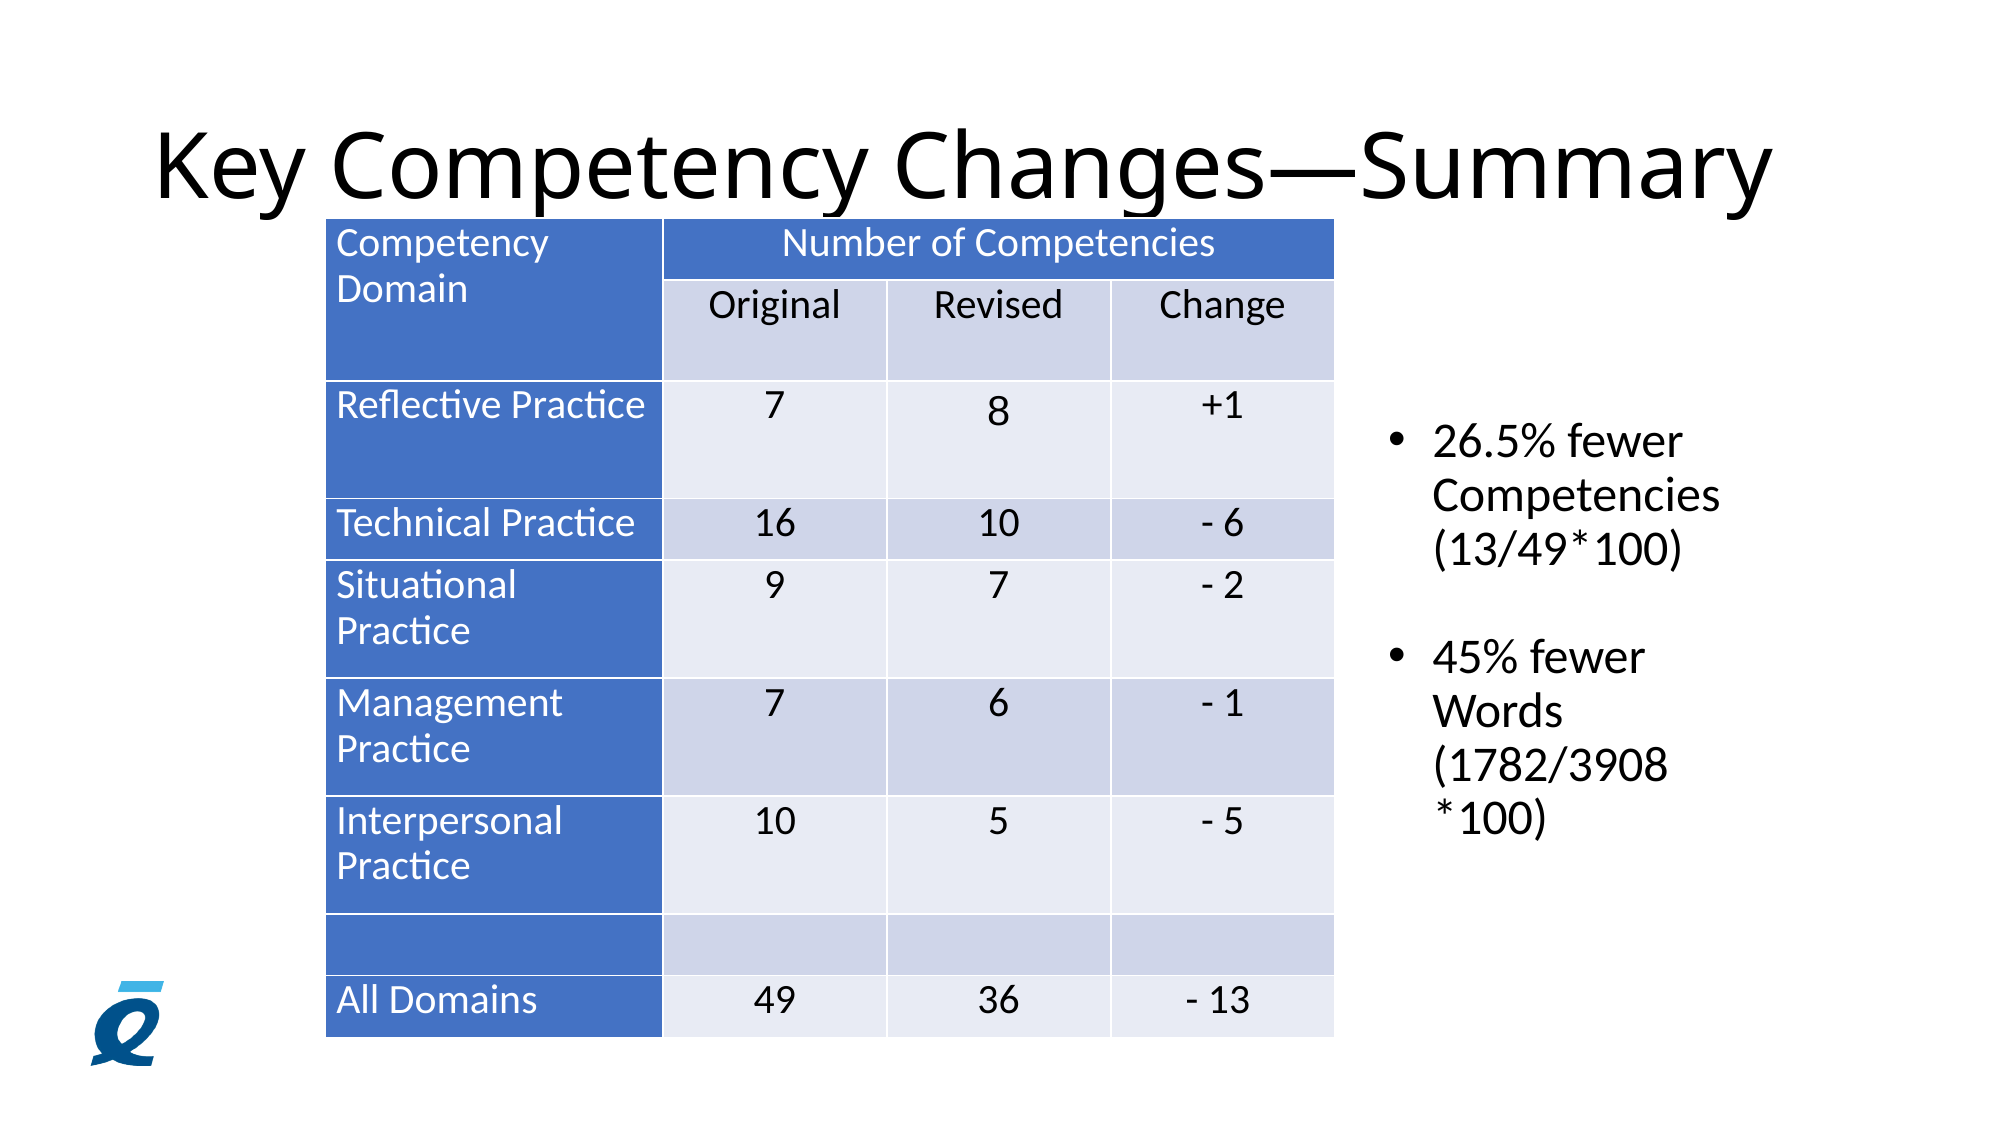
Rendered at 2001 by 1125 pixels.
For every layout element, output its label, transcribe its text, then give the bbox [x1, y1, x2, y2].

table_cell Change [1112, 281, 1334, 380]
table_cell Interpersonal Practice [326, 797, 662, 913]
table_cell - 5 [1112, 797, 1334, 913]
table_cell 16 [664, 499, 886, 559]
table_cell 6 [888, 679, 1110, 795]
table_cell 8 [888, 382, 1110, 498]
table_cell 5 [888, 797, 1110, 913]
table_cell Management Practice [326, 679, 662, 795]
table_cell All Domains [326, 976, 662, 1037]
table_cell 10 [664, 797, 886, 913]
table_cell - 1 [1112, 679, 1334, 795]
table_cell [664, 915, 886, 975]
table_cell 36 [888, 976, 1110, 1037]
title Key Competency Changes—Summary [137, 59, 1863, 278]
table_cell 7 [888, 561, 1110, 677]
table_cell - 6 [1112, 499, 1334, 559]
table_cell 9 [664, 561, 886, 677]
table_cell Technical Practice [326, 499, 662, 559]
table_header Competency Domain [326, 219, 662, 380]
table_cell - 13 [1112, 976, 1334, 1037]
list 26.5% fewer Competencies (13/49*100) 45% fewer Words (1782/3908 *100) [1358, 346, 1739, 1005]
table_cell 7 [664, 679, 886, 795]
table_cell 49 [664, 976, 886, 1037]
table_cell Reflective Practice [326, 382, 662, 498]
table_cell Revised [888, 281, 1110, 380]
table_cell +1 [1112, 382, 1334, 498]
table_cell 7 [664, 382, 886, 498]
table_cell Original [664, 281, 886, 380]
table_header Number of Competencies [664, 219, 1334, 279]
table_cell 10 [888, 499, 1110, 559]
table_cell - 2 [1112, 561, 1334, 677]
table_cell [888, 915, 1110, 975]
table_cell [1112, 915, 1334, 975]
table_cell Situational Practice [326, 561, 662, 677]
table_cell [326, 915, 662, 975]
